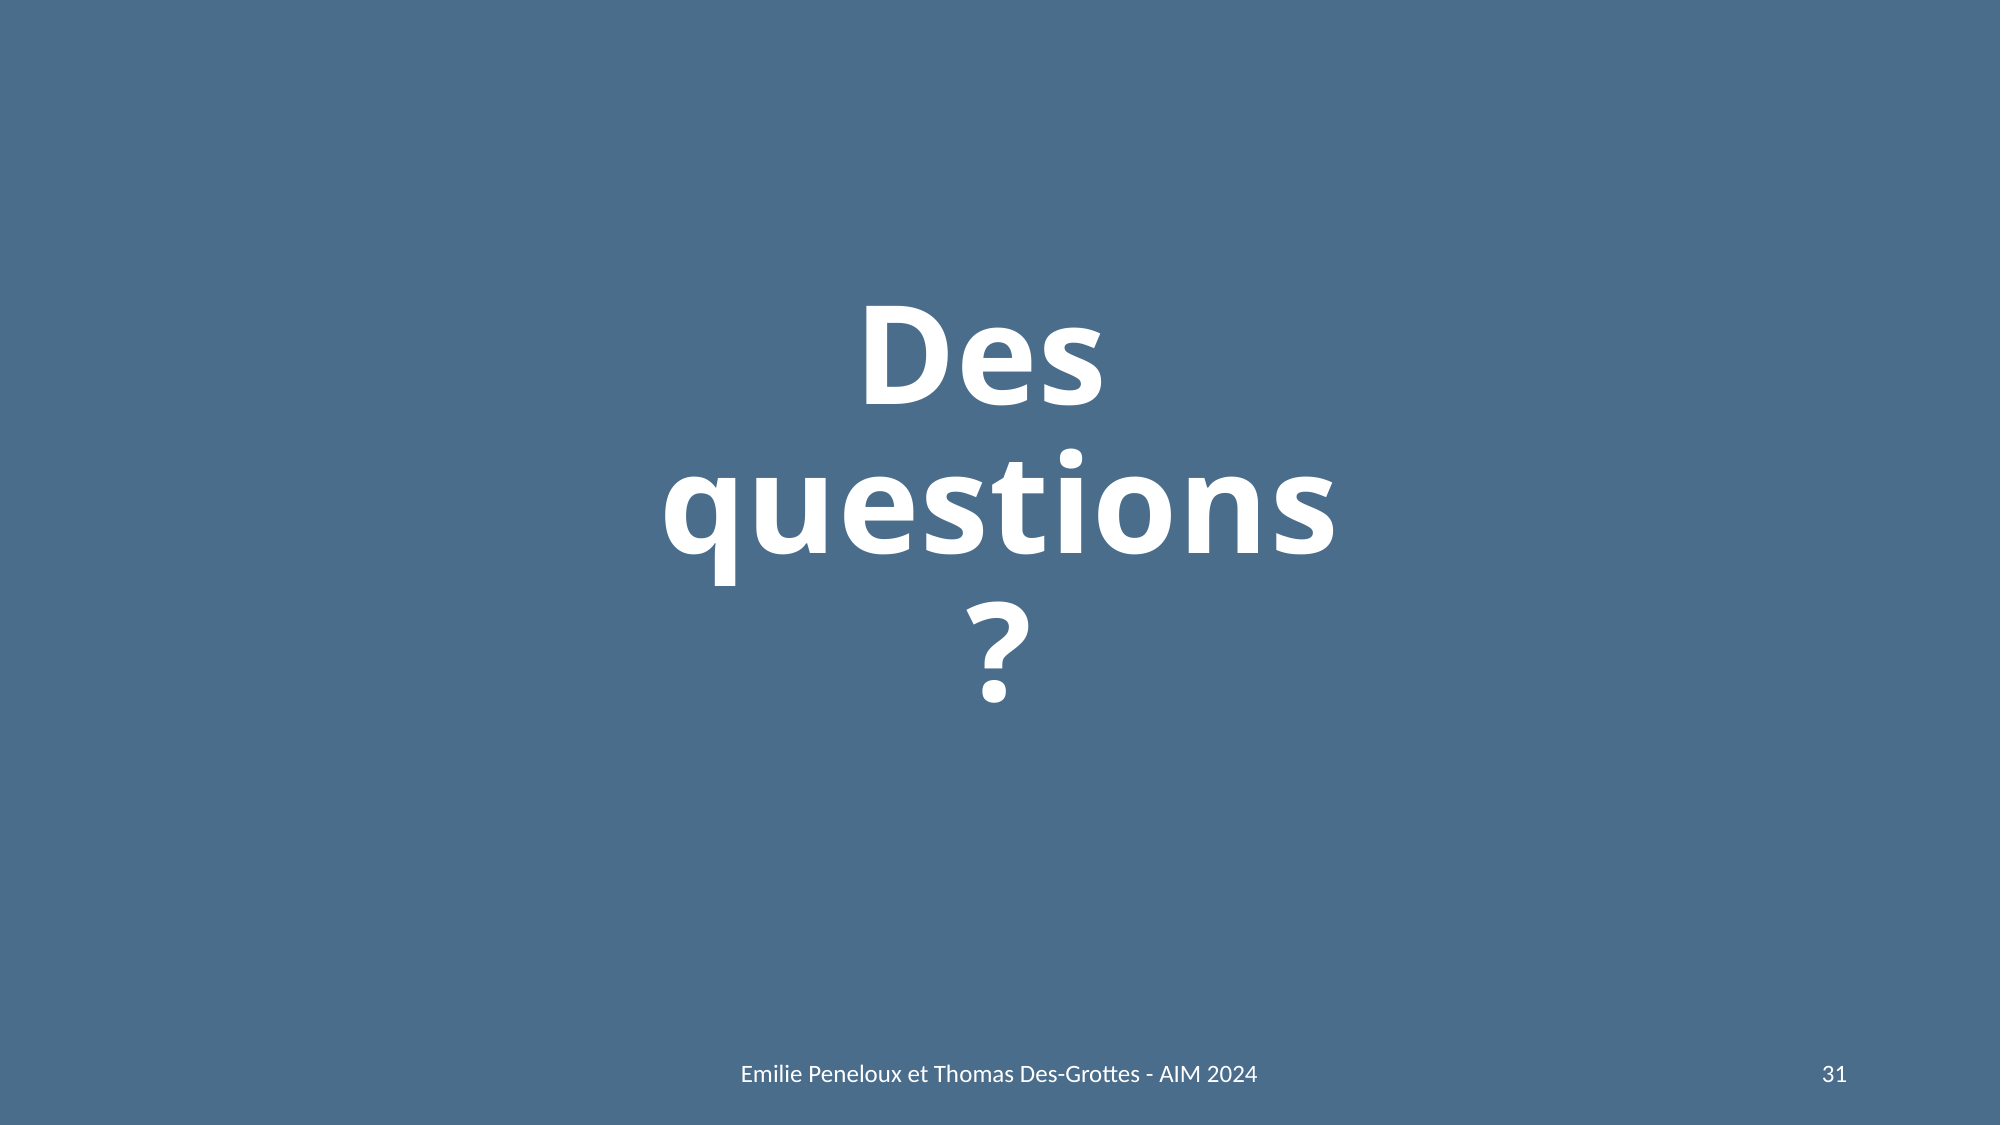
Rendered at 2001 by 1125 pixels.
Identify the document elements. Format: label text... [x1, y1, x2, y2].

footer Emilie Peneloux et Thomas Des-Grottes - AIM 2024 [662, 1042, 1338, 1103]
title Des questions ? [137, 482, 1863, 701]
slide_number 31 [1412, 1042, 1863, 1103]
